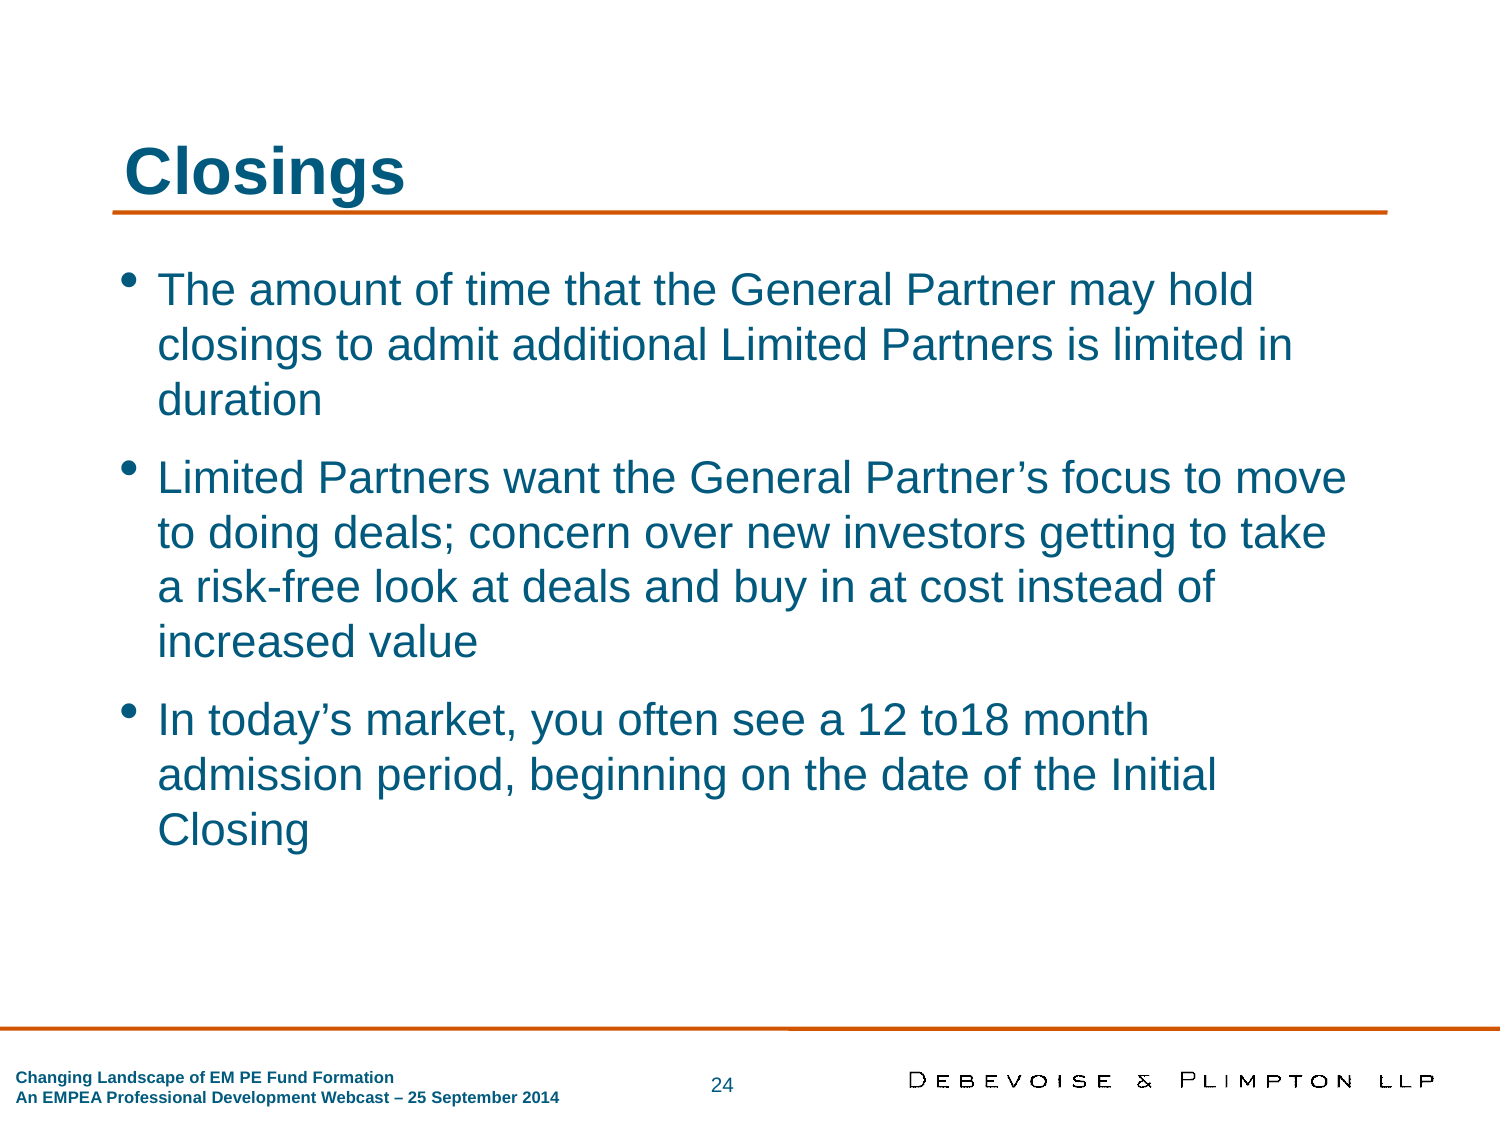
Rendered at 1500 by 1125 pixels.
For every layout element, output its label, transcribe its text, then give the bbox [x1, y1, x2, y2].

list The amount of time that the General Partner may hold closings to admit additional Limited Partners is limited in duration Limited Partners want the General Partner’s focus to move to doing deals; concern over new investors getting to take a risk-free look at deals and buy in at cost instead of increased value In today’s market, you often see a 12 to18 month admission period, beginning on the date of the Initial Closing [104, 251, 1380, 927]
slide_number 24 [566, 1046, 879, 1122]
title Closings [109, 78, 1385, 216]
picture [899, 1064, 1446, 1104]
